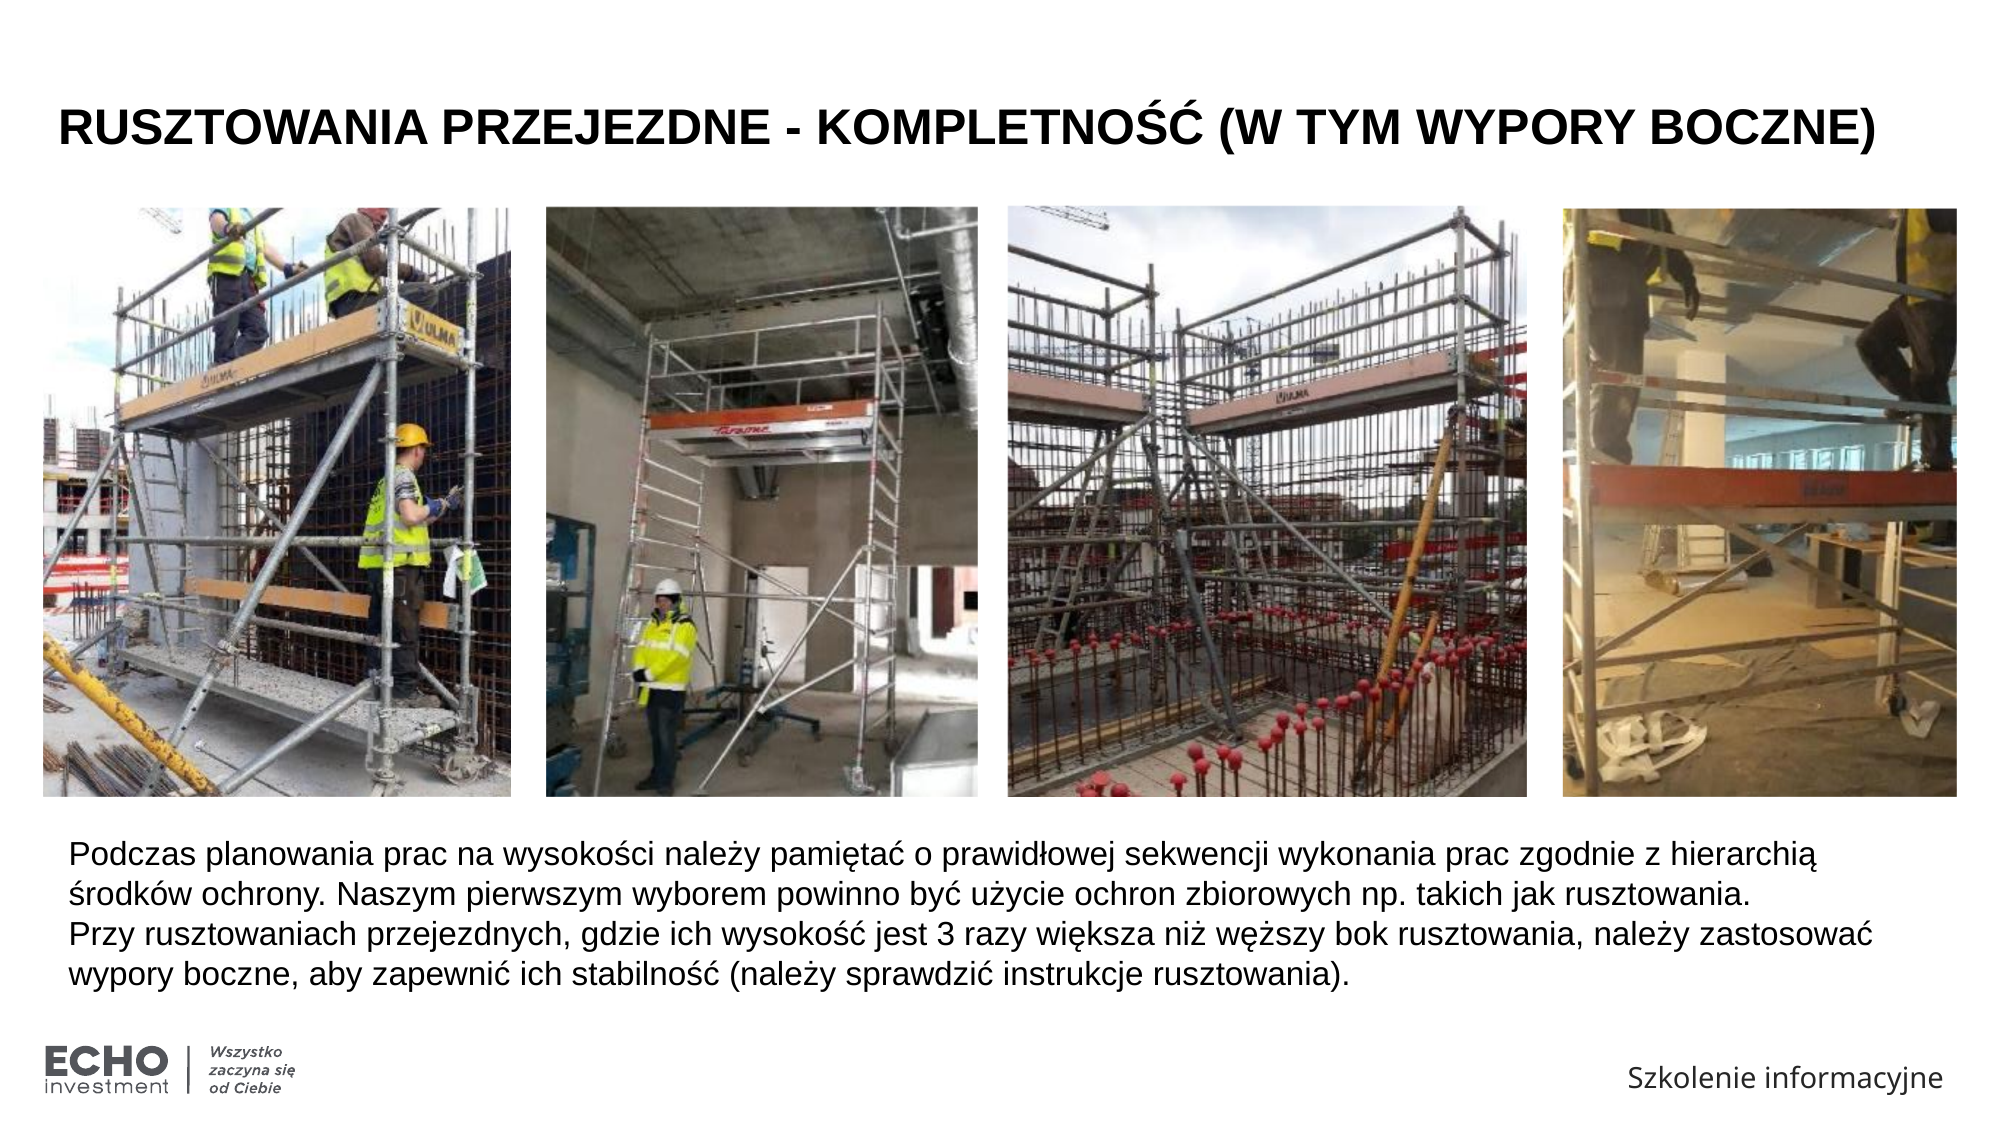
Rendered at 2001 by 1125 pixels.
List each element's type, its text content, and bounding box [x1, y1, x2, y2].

text_box Podczas planowania prac na wysokości należy pamiętać o prawidłowej sekwencji wykonania prac zgodnie z hierarchią środków ochrony. Naszym pierwszym wyborem powinno być użycie ochron zbiorowych np. takich jak rusztowania. Przy rusztowaniach przejezdnych, gdzie ich wysokość jest 3 razy większa niż węższy bok rusztowania, należy zastosować wypory boczne, aby zapewnić ich stabilność (należy sprawdzić instrukcje rusztowania). [53, 824, 1948, 1000]
picture [0, 206, 2000, 797]
title RUSZTOWANIA PRZEJEZDNE - KOMPLETNOŚĆ (W TYM WYPORY BOCZNE) [43, 87, 1957, 208]
